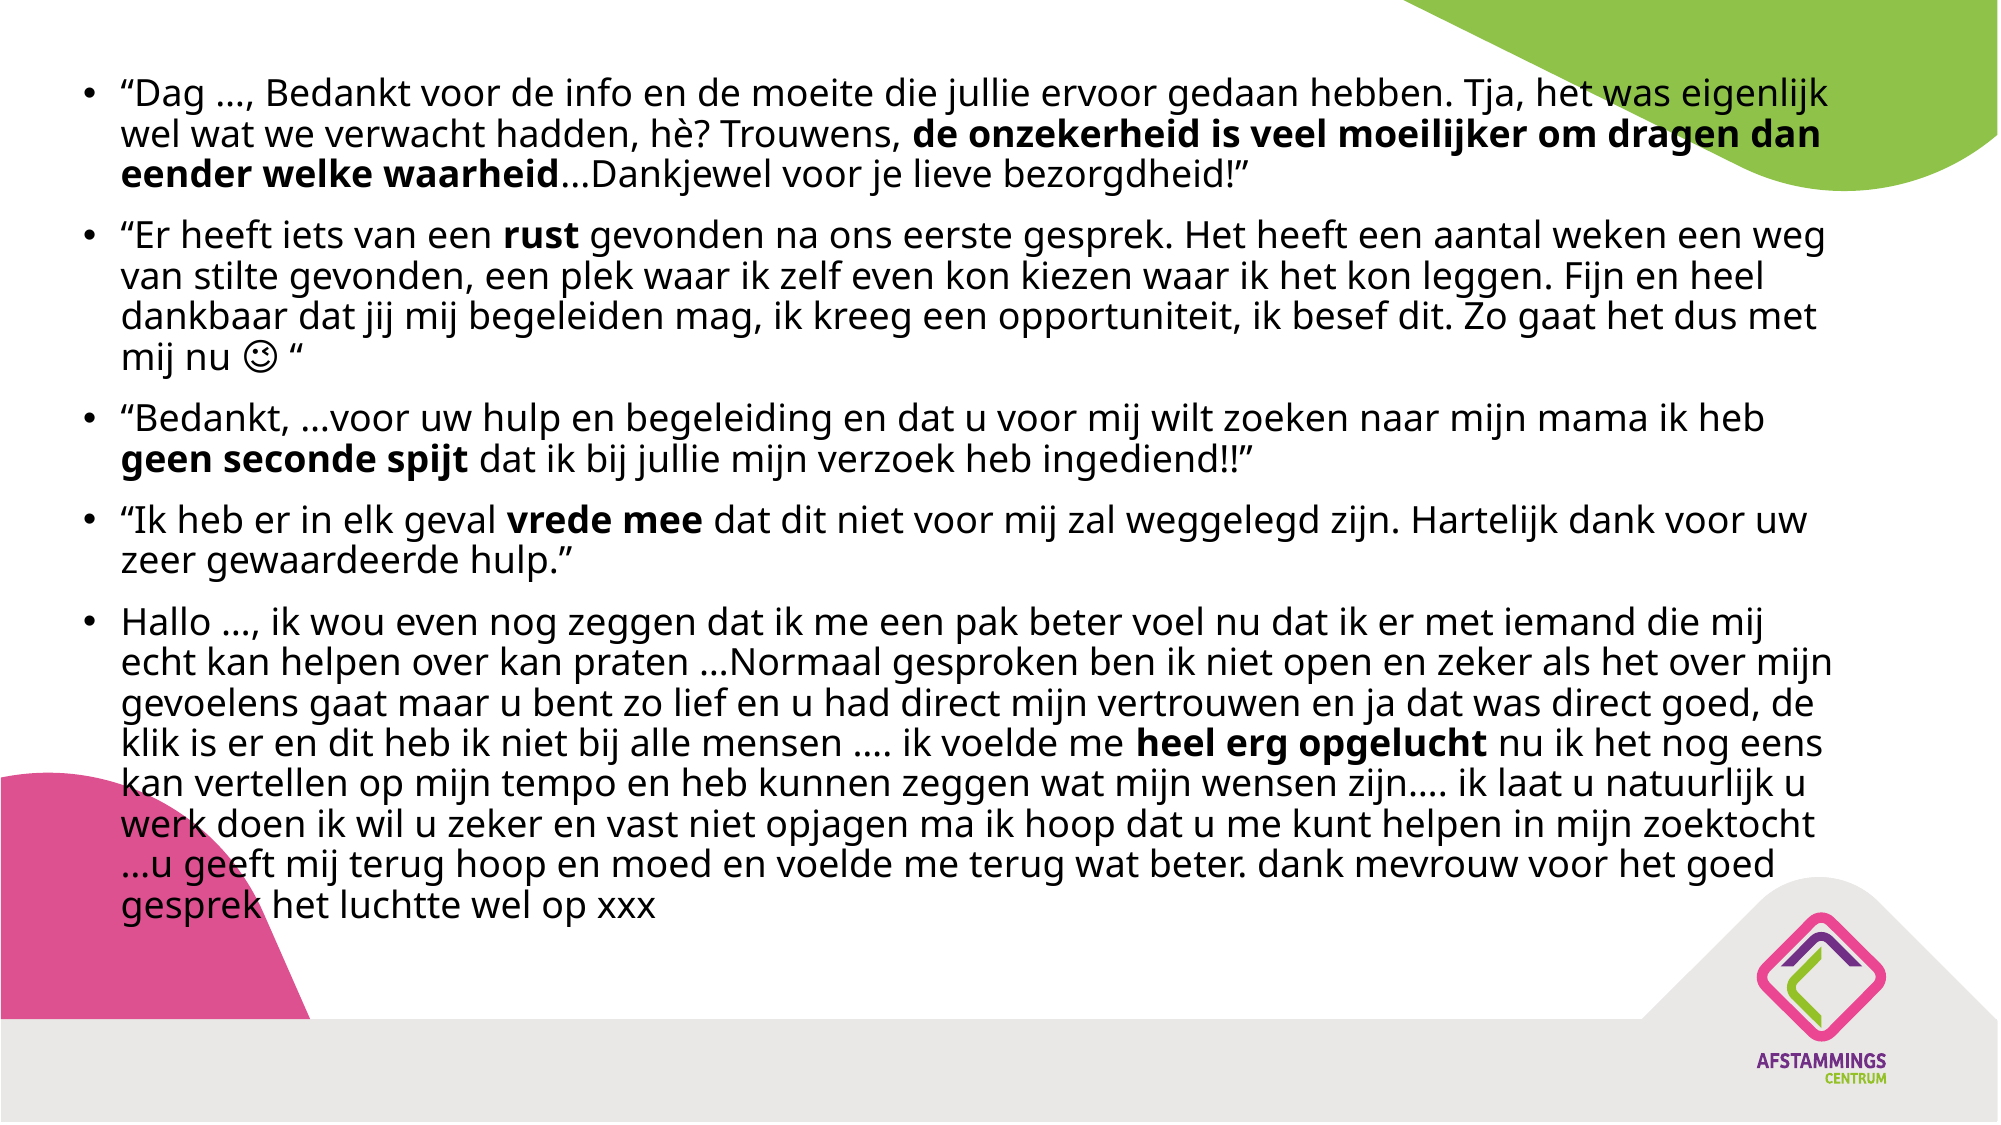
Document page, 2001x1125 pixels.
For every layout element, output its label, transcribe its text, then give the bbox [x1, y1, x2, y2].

list “Dag …, Bedankt voor de info en de moeite die jullie ervoor gedaan hebben. Tja, het was eigenlijk wel wat we verwacht hadden, hè? Trouwens, de onzekerheid is veel moeilijker om dragen dan eender welke waarheid...Dankjewel voor je lieve bezorgdheid!” “Er heeft iets van een rust gevonden na ons eerste gesprek. Het heeft een aantal weken een weg van stilte gevonden, een plek waar ik zelf even kon kiezen waar ik het kon leggen. Fijn en heel dankbaar dat jij mij begeleiden mag, ik kreeg een opportuniteit, ik besef dit. Zo gaat het dus met mij nu 😉 “ “Bedankt, …voor uw hulp en begeleiding en dat u voor mij wilt zoeken naar mijn mama ik heb geen seconde spijt dat ik bij jullie mijn verzoek heb ingediend!!” “Ik heb er in elk geval vrede mee dat dit niet voor mij zal weggelegd zijn. Hartelijk dank voor uw zeer gewaardeerde hulp.” Hallo …, ik wou even nog zeggen dat ik me een pak beter voel nu dat ik er met iemand die mij echt kan helpen over kan praten …Normaal gesproken ben ik niet open en zeker als het over mijn gevoelens gaat maar u bent zo lief en u had direct mijn vertrouwen en ja dat was direct goed, de klik is er en dit heb ik niet bij alle mensen …. ik voelde me heel erg opgelucht nu ik het nog eens kan vertellen op mijn tempo en heb kunnen zeggen wat mijn wensen zijn…. ik laat u natuurlijk u werk doen ik wil u zeker en vast niet opjagen ma ik hoop dat u me kunt helpen in mijn zoektocht …u geeft mij terug hoop en moed en voelde me terug wat beter. dank mevrouw voor het goed gesprek het luchtte wel op xxx [68, 66, 1863, 1014]
